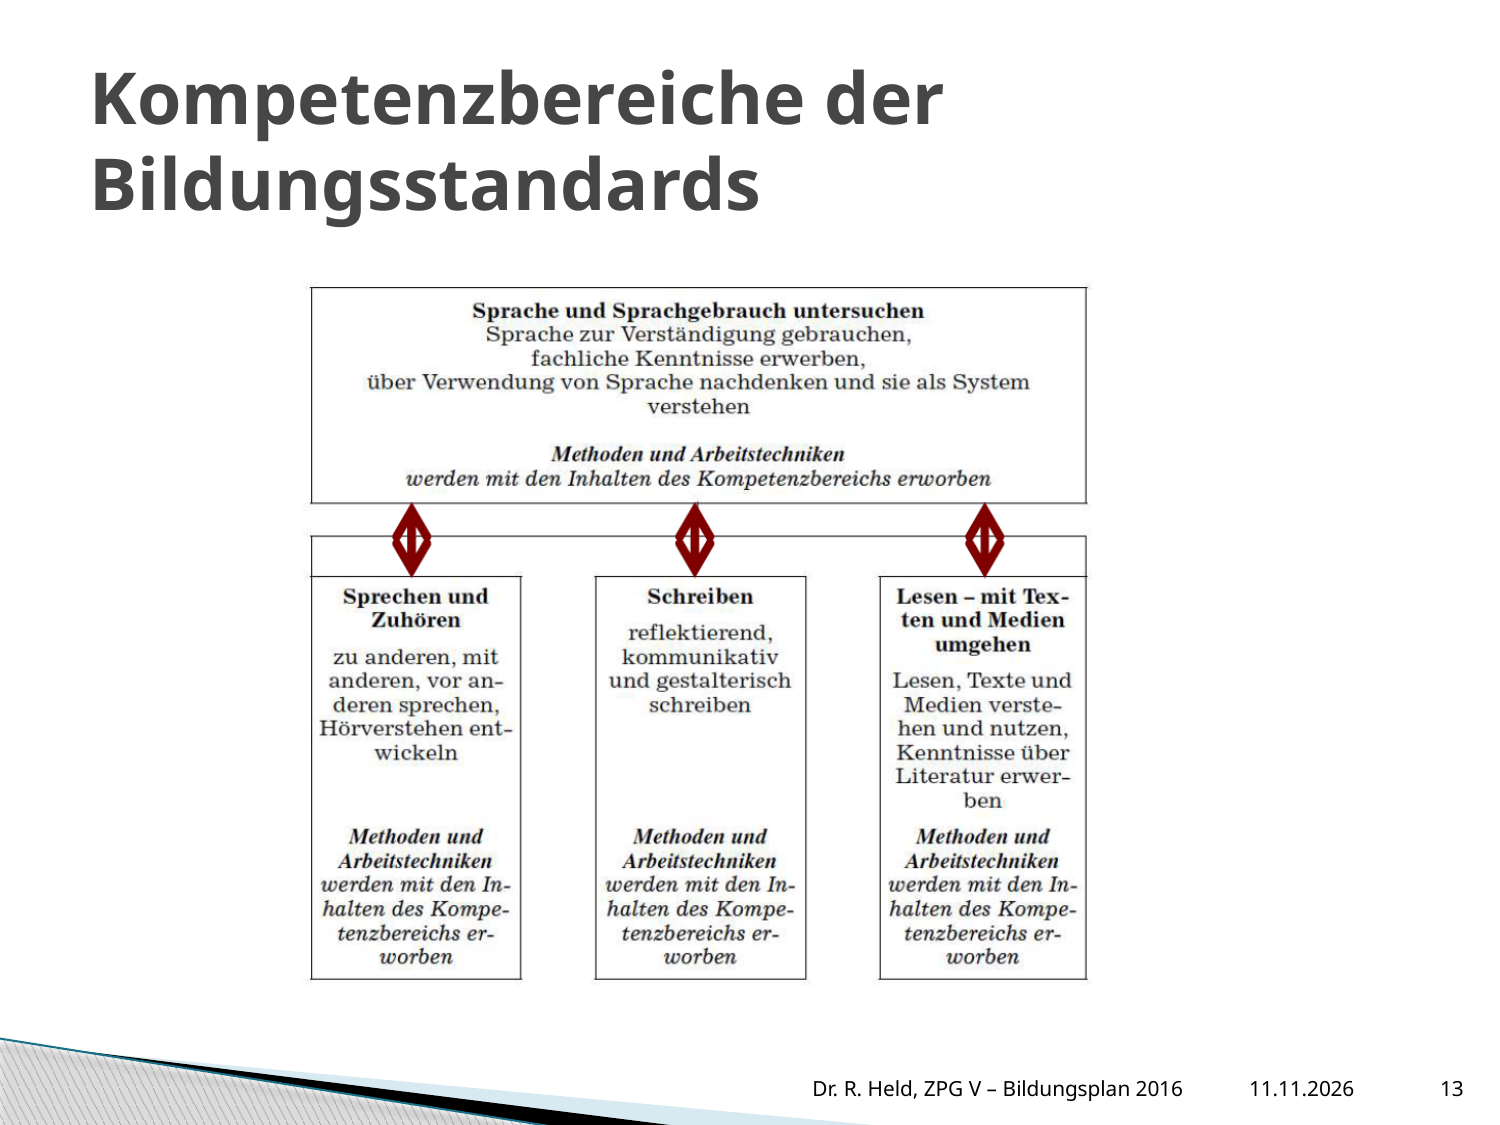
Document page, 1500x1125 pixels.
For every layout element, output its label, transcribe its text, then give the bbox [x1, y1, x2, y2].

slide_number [1235, 1051, 1399, 1112]
slide_number 13 [1399, 1051, 1479, 1112]
title Kompetenzbereiche der Bildungsstandards [75, 45, 1425, 233]
footer Dr. R. Held, ZPG V – Bildungsplan 2016 [797, 1051, 1235, 1112]
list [219, 242, 1280, 986]
